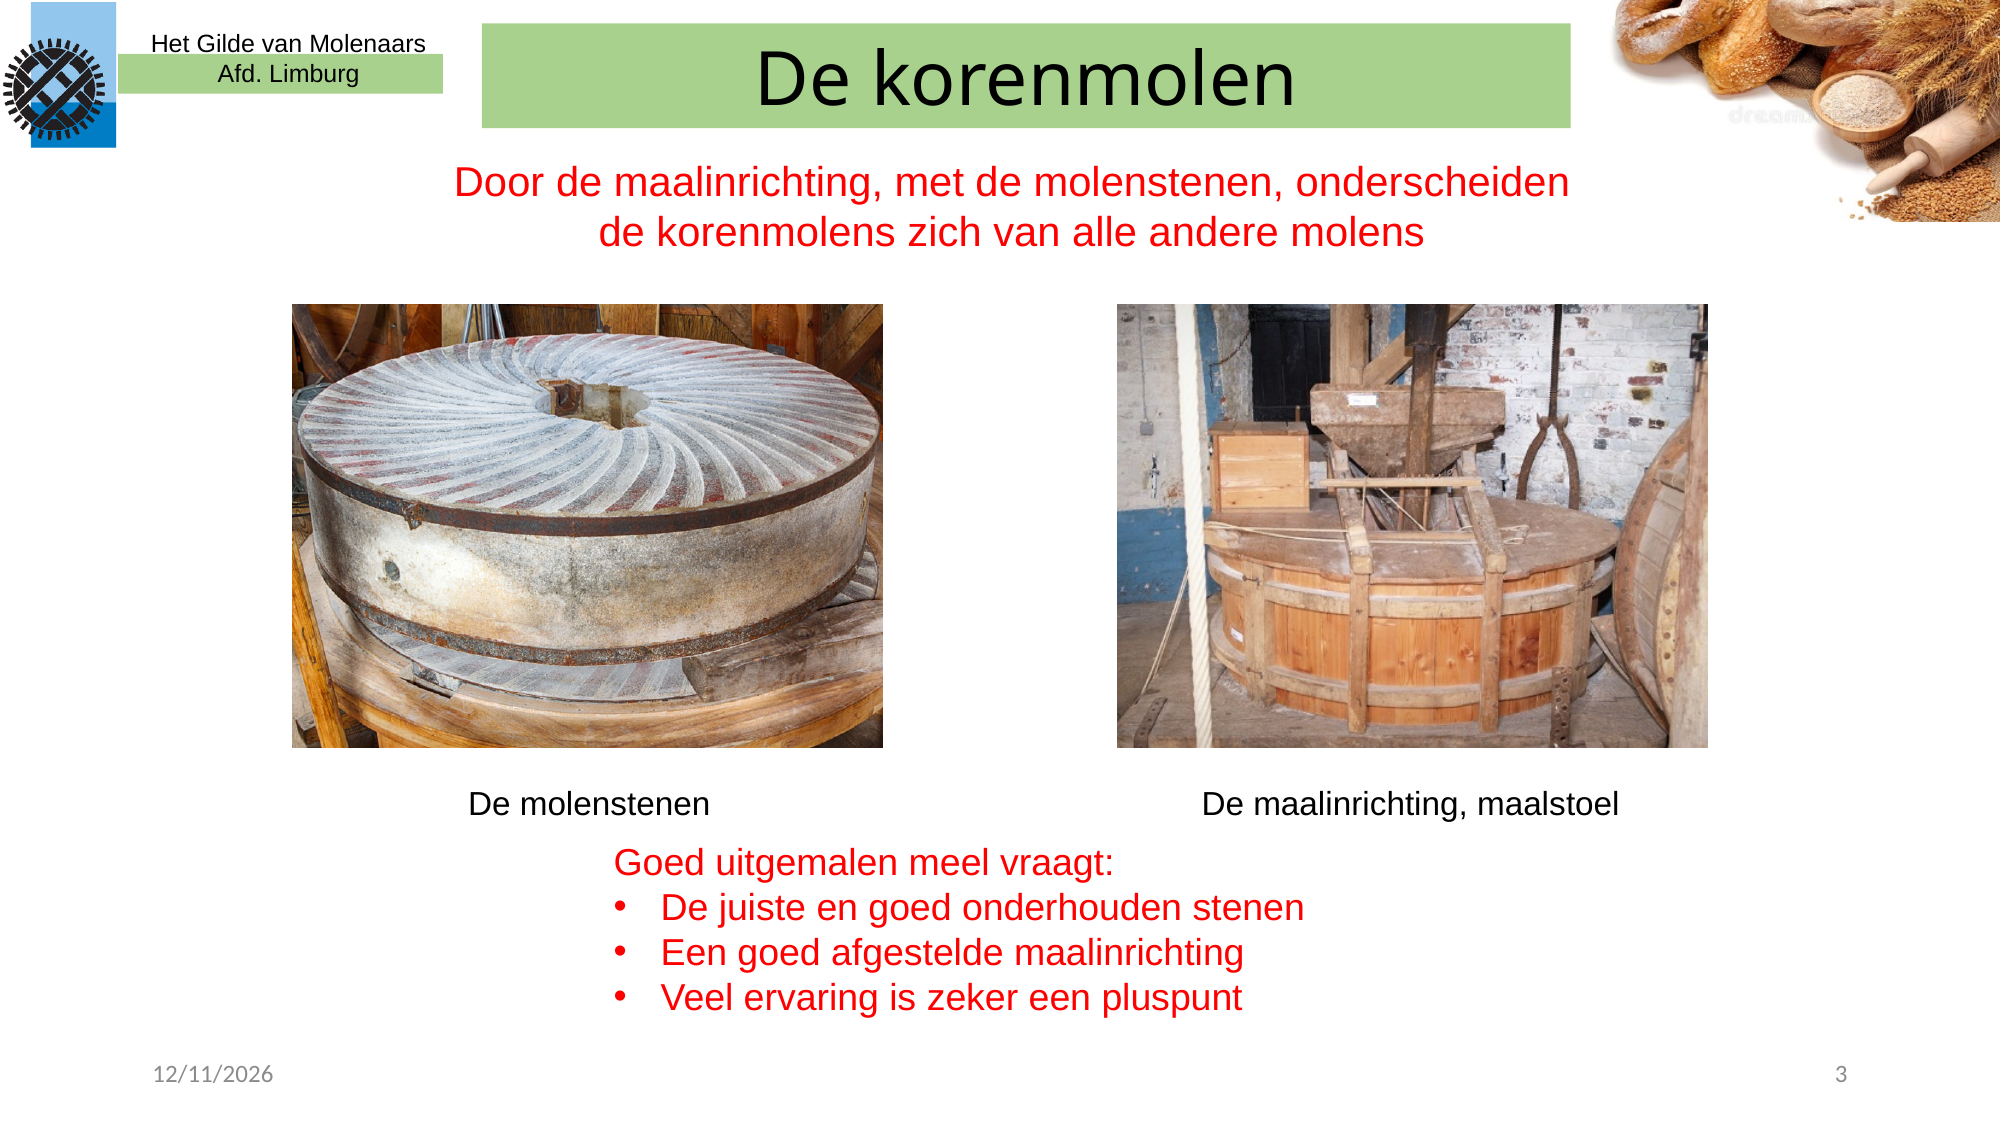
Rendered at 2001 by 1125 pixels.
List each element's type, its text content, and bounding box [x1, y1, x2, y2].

picture [292, 304, 883, 748]
text_box De molenstenen [292, 774, 887, 830]
text_box Het Gilde van Molenaars Afd. Limburg [134, 20, 443, 130]
text_box [118, 53, 134, 94]
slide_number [137, 1042, 588, 1103]
text_box De korenmolen [481, 23, 1571, 129]
text_box De maalinrichting, maalstoel [1118, 774, 1704, 830]
slide_number 3 [1412, 1042, 1863, 1103]
picture [0, 0, 118, 148]
text_box Goed uitgemalen meel vraagt: De juiste en goed onderhouden stenen Een goed afgestelde maalinrichting Veel ervaring is zeker een pluspunt [598, 830, 1406, 1026]
text_box Door de maalinrichting, met de molenstenen, onderscheiden de korenmolens zich van alle andere molens [414, 147, 1610, 263]
picture [1117, 304, 1708, 748]
picture [1609, 0, 2000, 222]
